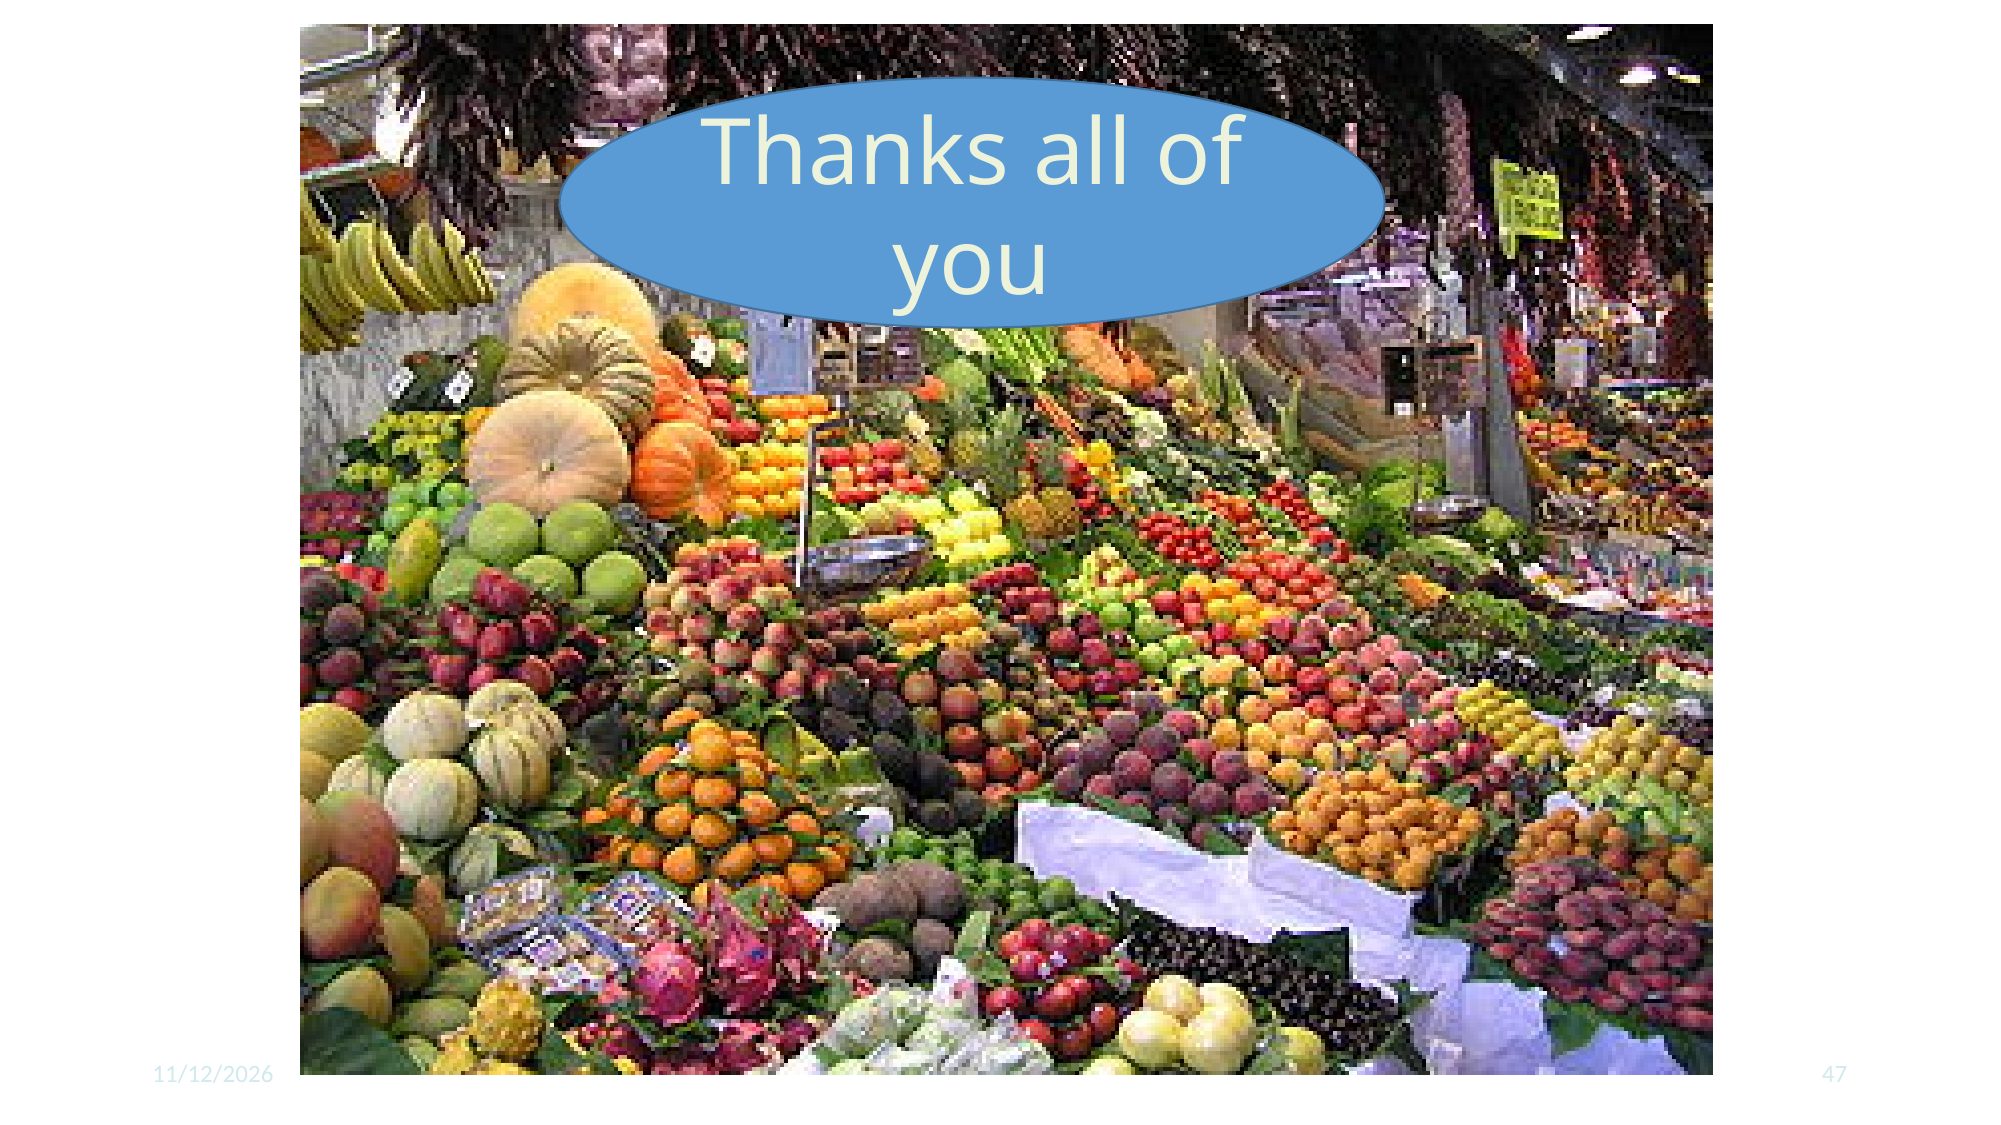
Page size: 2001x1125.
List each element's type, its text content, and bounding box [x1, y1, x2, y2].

slide_number 47 [1412, 1042, 1863, 1103]
picture [299, 24, 1713, 1075]
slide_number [137, 1042, 588, 1103]
